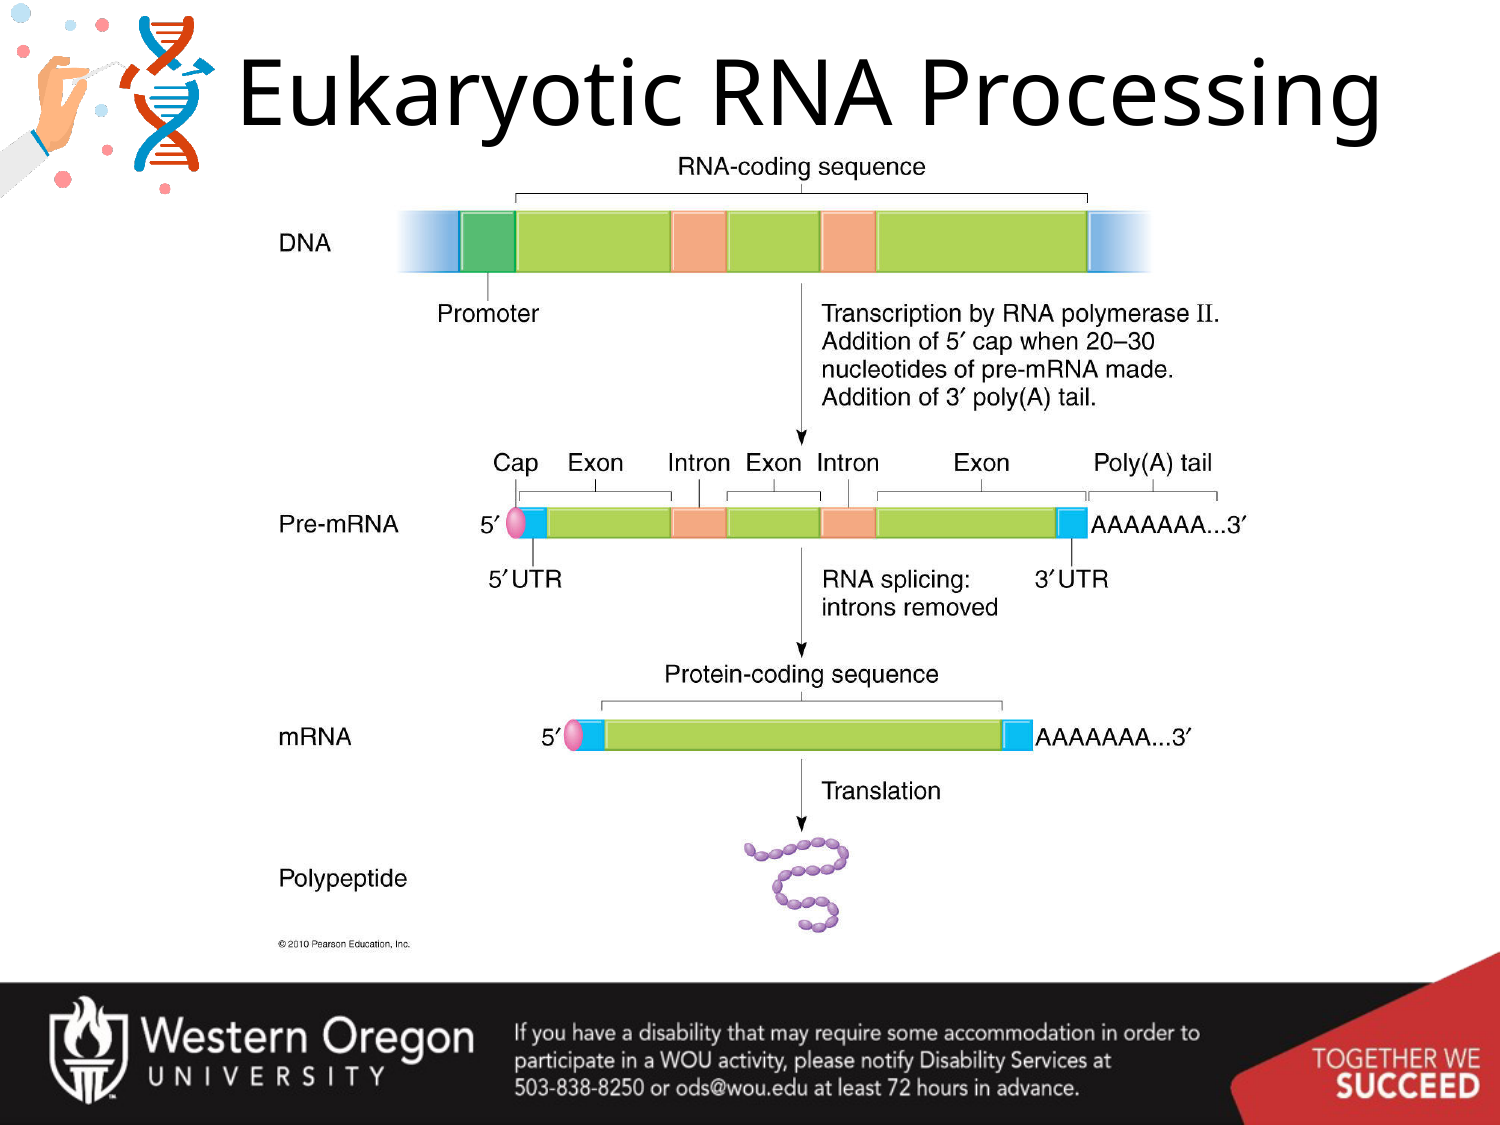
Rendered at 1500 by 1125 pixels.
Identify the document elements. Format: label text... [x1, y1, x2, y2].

picture [0, 946, 1500, 1125]
title Eukaryotic RNA Processing [220, 32, 1404, 160]
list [274, 151, 1254, 956]
picture [0, 3, 215, 198]
